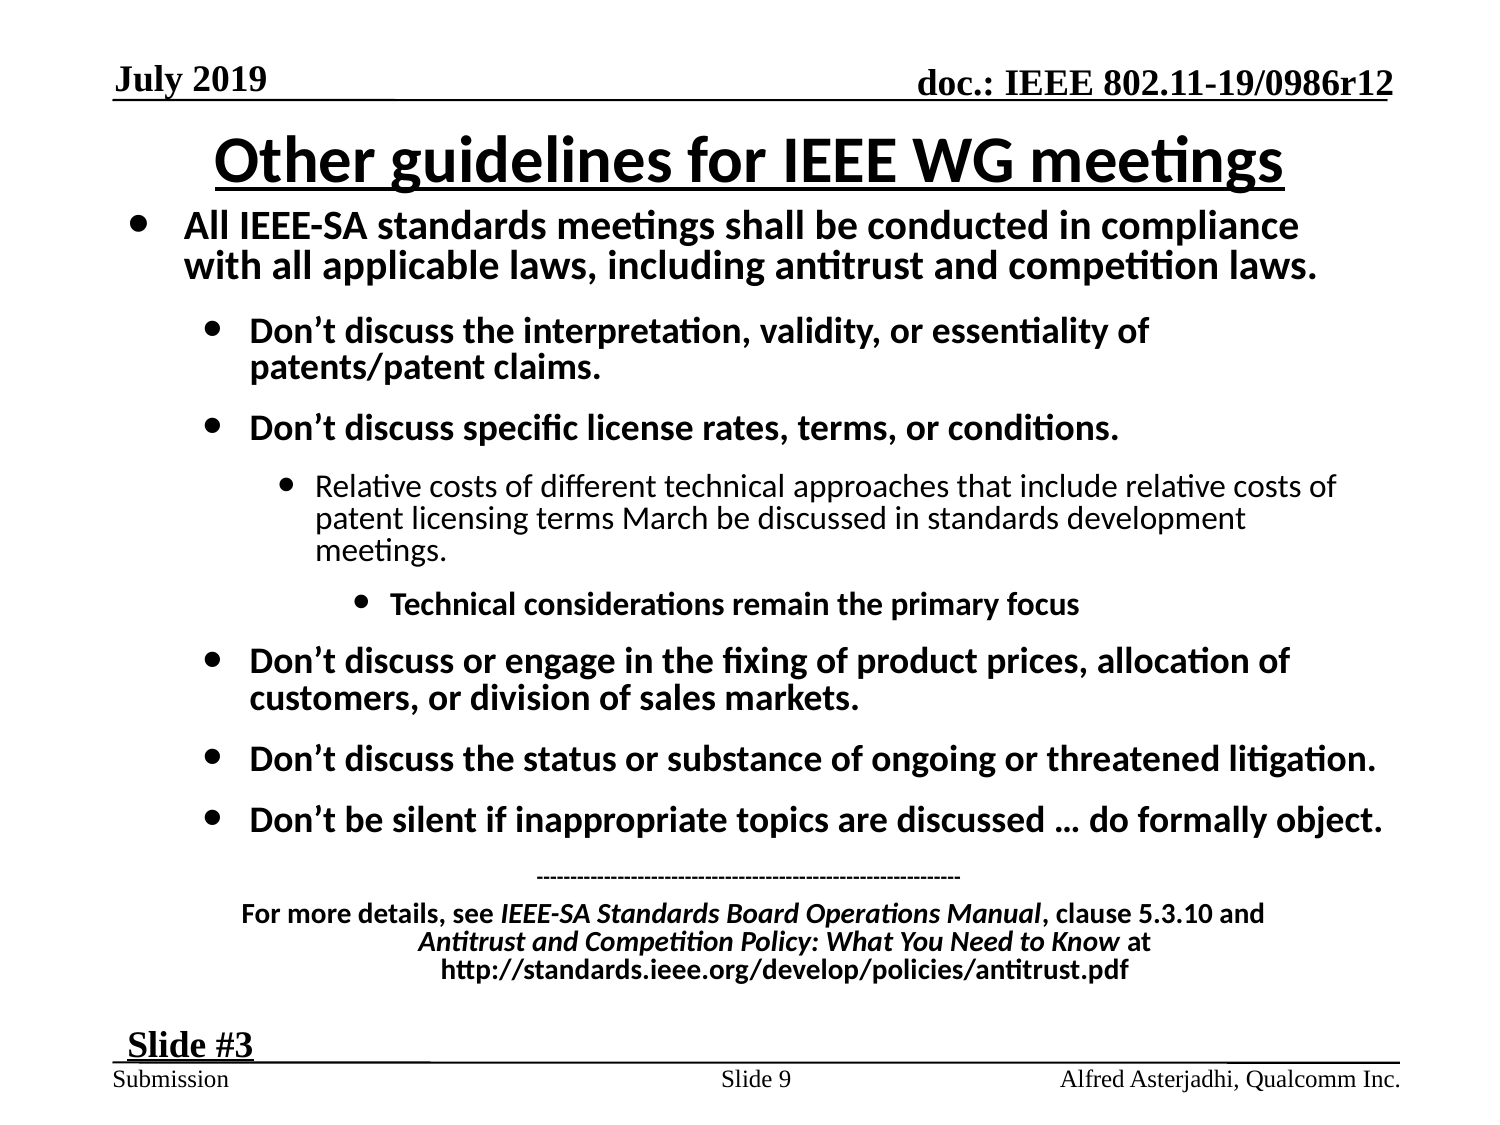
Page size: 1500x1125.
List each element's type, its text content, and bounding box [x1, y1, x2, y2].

list All IEEE-SA standards meetings shall be conducted in compliance with all applicable laws, including antitrust and competition laws. Don’t discuss the interpretation, validity, or essentiality of patents/patent claims. Don’t discuss specific license rates, terms, or conditions. Relative costs of different technical approaches that include relative costs of patent licensing terms March be discussed in standards development meetings. Technical considerations remain the primary focus Don’t discuss or engage in the fixing of product prices, allocation of customers, or division of sales markets. Don’t discuss the status or substance of ongoing or threatened litigation. Don’t be silent if inappropriate topics are discussed … do formally object. --------------------------------------------------------------- For more details, see IEEE-SA Standards Board Operations Manual, clause 5.3.10 and Antitrust and Competition Policy: What You Need to Know at http://standards.ieee.org/develop/policies/antitrust.pdf [112, 199, 1402, 1063]
text_box Slide #3 [112, 1012, 269, 1073]
slide_number Slide 9 [712, 1061, 800, 1123]
title Other guidelines for IEEE WG meetings [112, 112, 1388, 199]
footer Alfred Asterjadhi, Qualcomm Inc. [878, 1061, 1402, 1093]
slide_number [114, 54, 423, 100]
